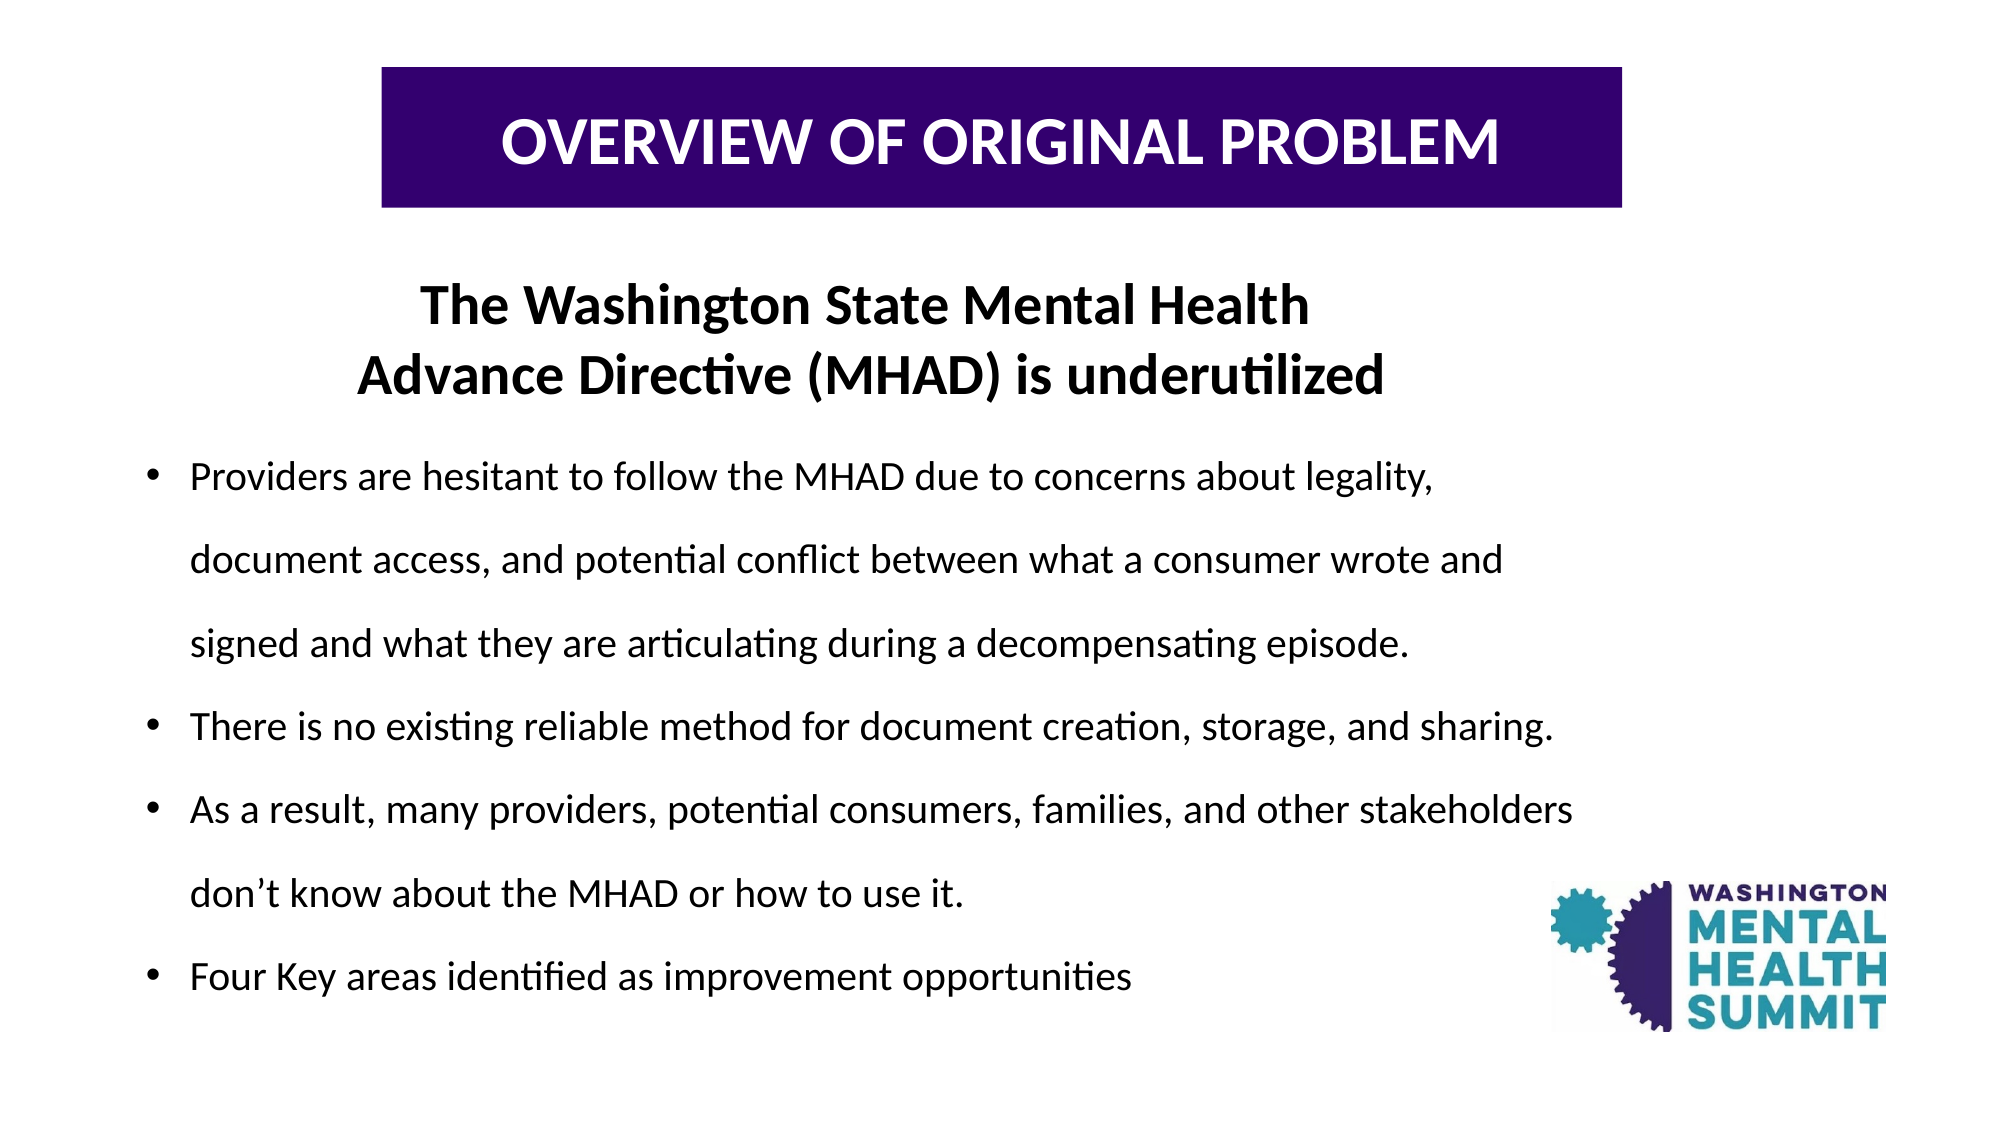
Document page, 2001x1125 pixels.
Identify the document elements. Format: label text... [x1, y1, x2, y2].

text_box OVERVIEW OF ORIGINAL PROBLEM [381, 67, 1623, 208]
text_box Providers are hesitant to follow the MHAD due to concerns about legality, document access, and potential conflict between what a consumer wrote and signed and what they are articulating during a decompensating episode. There is no existing reliable method for document creation, storage, and sharing. As a result, many providers, potential consumers, families, and other stakeholders don’t know about the MHAD or how to use it. Four Key areas identified as improvement opportunities [122, 418, 1674, 882]
picture [1550, 881, 1886, 1033]
text_box The Washington State Mental Health Advance Directive (MHAD) is underutilized [70, 254, 1674, 418]
